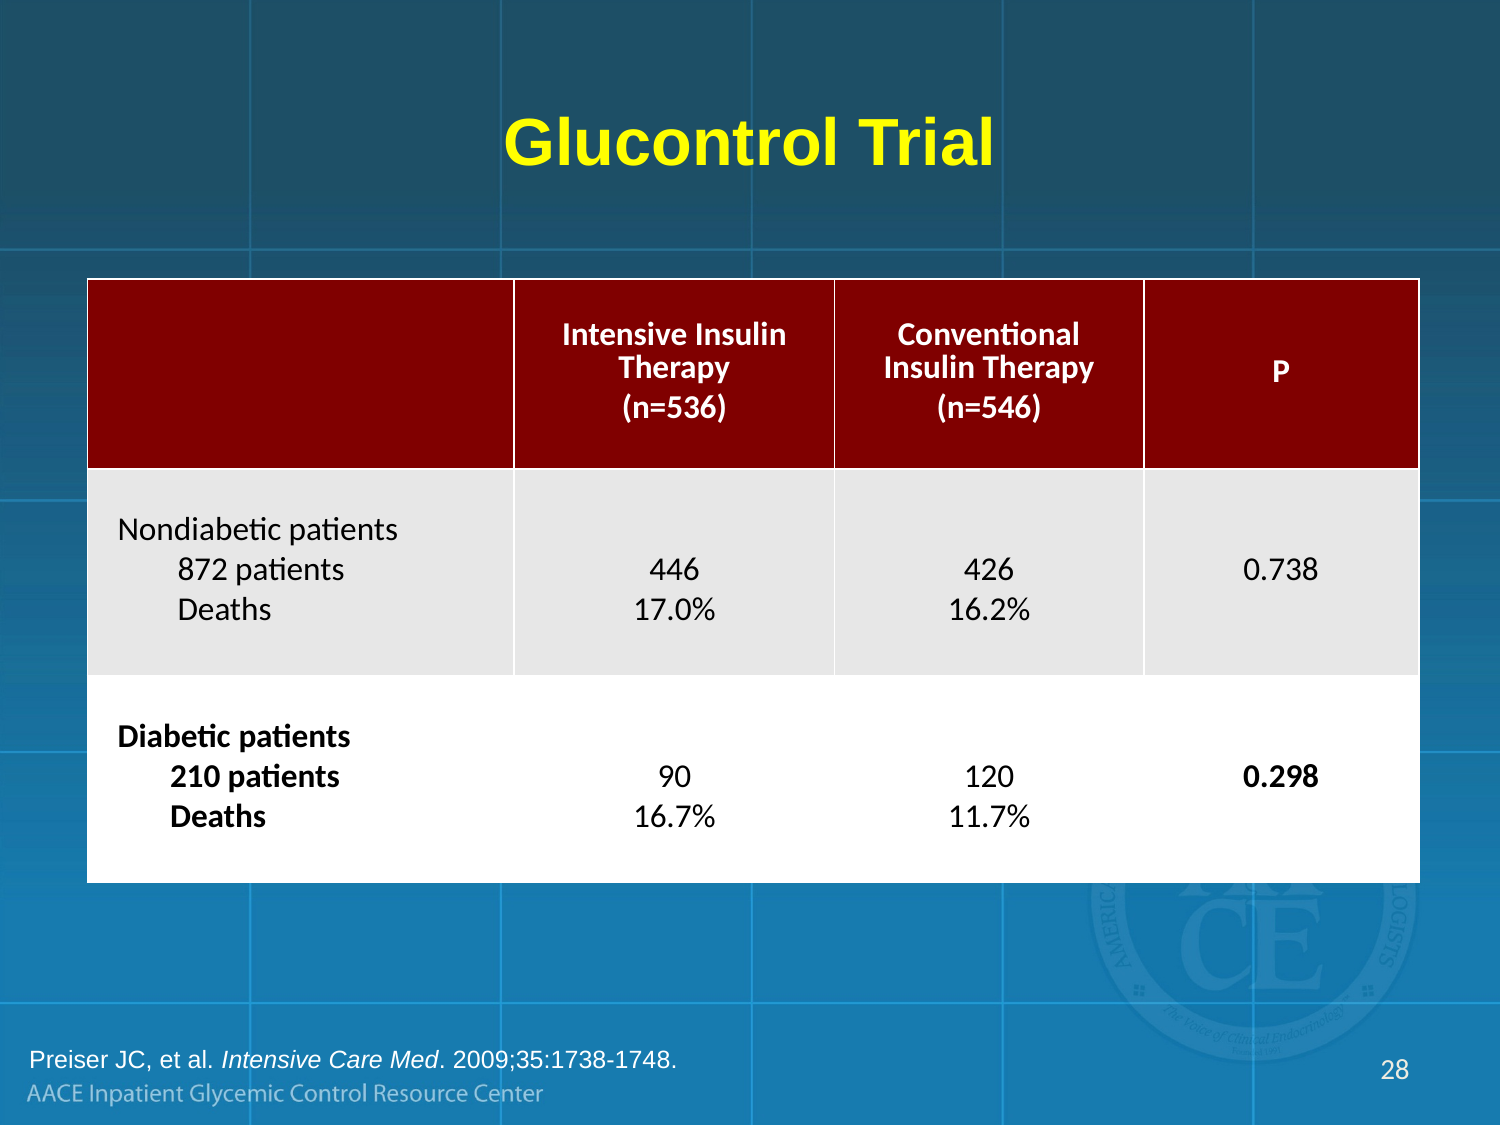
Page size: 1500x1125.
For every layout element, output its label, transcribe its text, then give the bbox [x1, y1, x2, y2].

table_cell Nondiabetic patients 872 patients Deaths [88, 470, 513, 675]
table_cell 426 16.2% [835, 470, 1143, 675]
table_header Intensive Insulin Therapy (n=536) [515, 280, 834, 468]
table_cell 120 11.7% [835, 677, 1143, 882]
title Glucontrol Trial [75, 45, 1425, 233]
text_box Preiser JC, et al. Intensive Care Med. 2009;35:1738-1748. [29, 1036, 834, 1081]
table_cell 0.298 [1145, 677, 1418, 882]
table_header Conventional Insulin Therapy (n=546) [835, 280, 1143, 468]
table_cell 0.738 [1145, 470, 1418, 675]
table_cell 90 16.7% [515, 677, 834, 882]
table_cell 446 17.0% [515, 470, 834, 675]
table_header P [1145, 280, 1418, 468]
picture [0, 0, 1500, 1125]
table_header [88, 280, 513, 468]
table_cell Diabetic patients 210 patients Deaths [88, 677, 513, 882]
slide_number 28 [1074, 1042, 1426, 1103]
